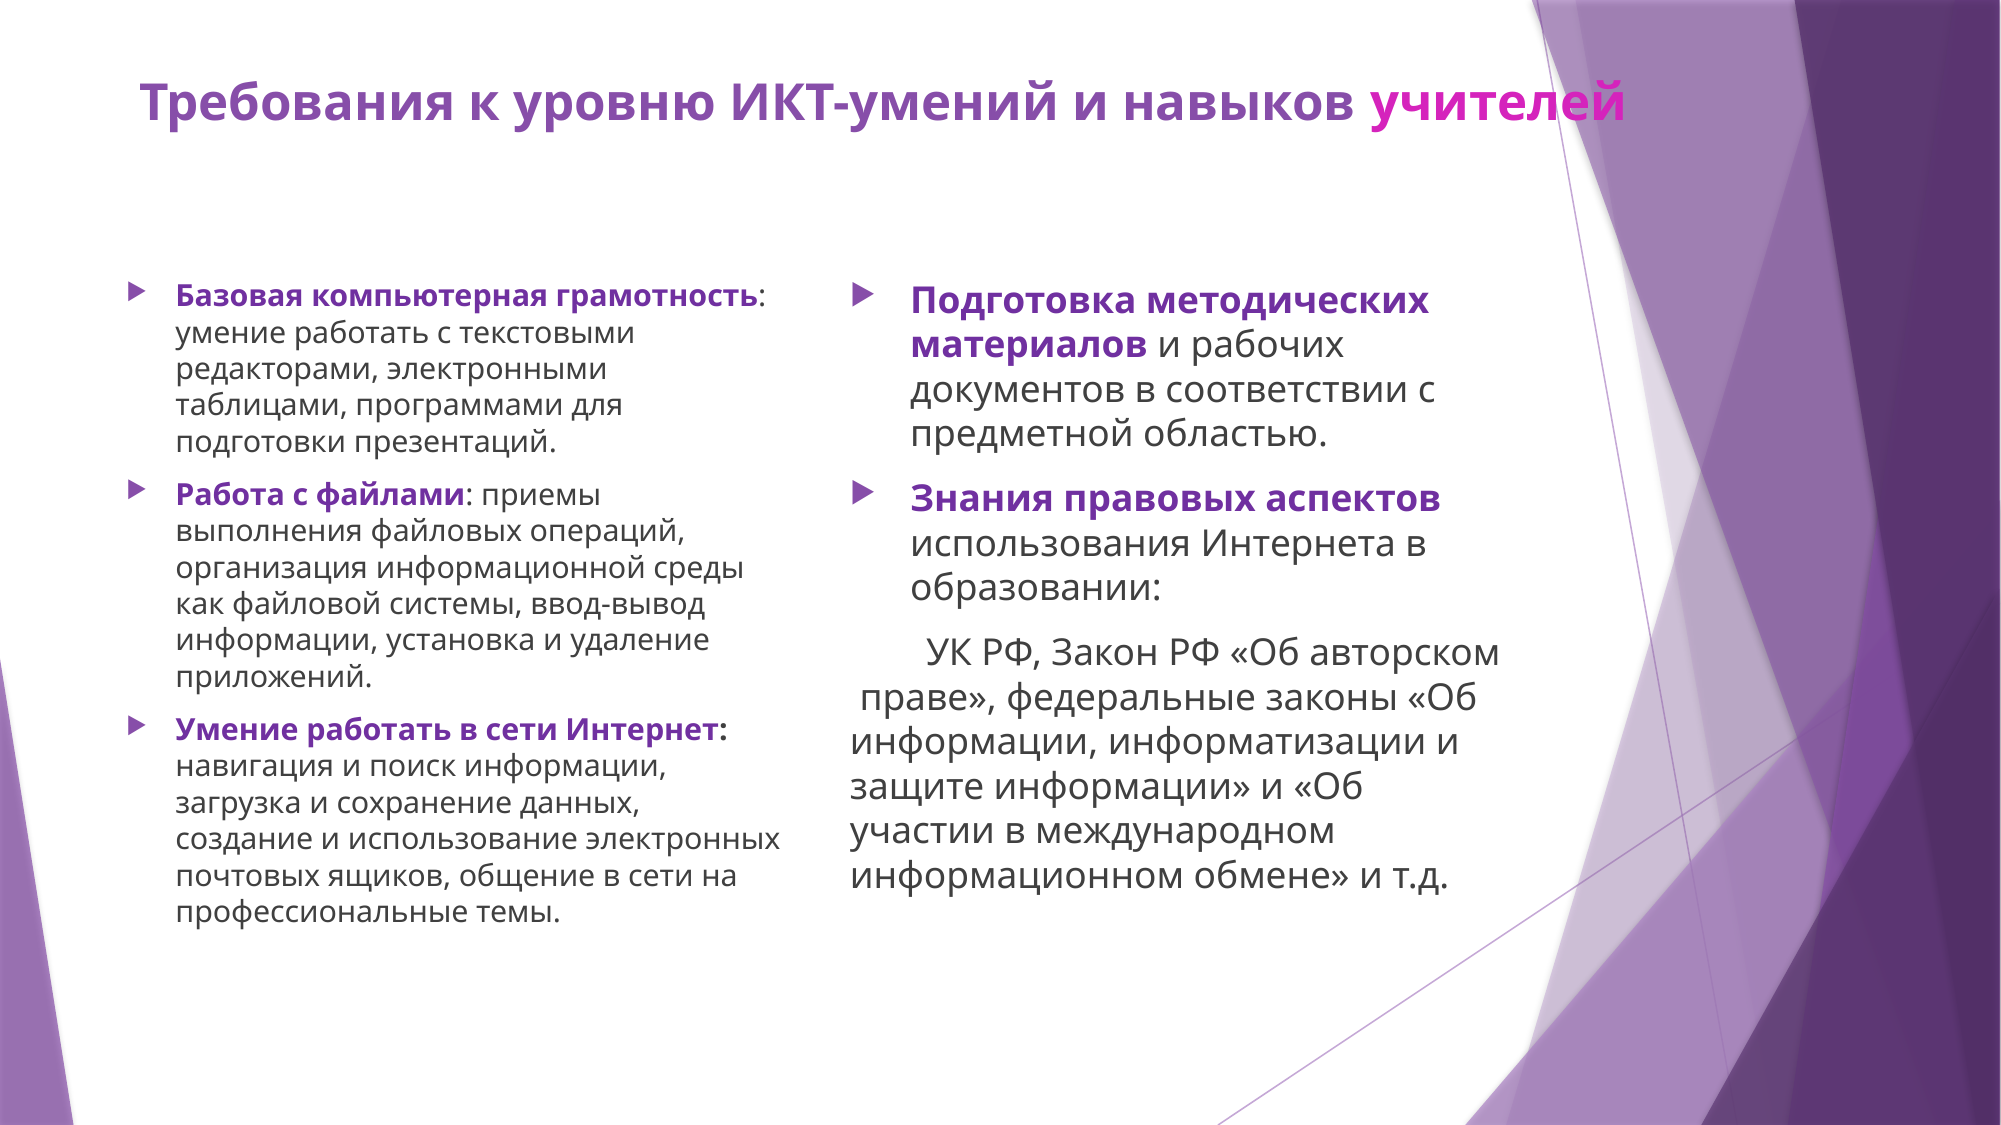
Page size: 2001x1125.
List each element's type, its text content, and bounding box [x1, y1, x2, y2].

list Базовая компьютерная грамотность: умение работать с текстовыми редакторами, электронными таблицами, программами для подготовки презентаций. Работа с файлами: приемы выполнения файловых операций, организация информационной среды как файловой системы, ввод-вывод информации, установка и удаление приложений. Умение работать в сети Интернет: навигация и поиск информации, загрузка и сохранение данных, создание и использование электронных почтовых ящиков, общение в сети на профессиональные темы. [111, 268, 798, 991]
title Требования к уровню ИКТ-умений и навыков учителей [111, 62, 1656, 240]
list Подготовка методических материалов и рабочих документов в соответствии с предметной областью. Знания правовых аспектов использования Интернета в образовании: УК РФ, Закон РФ «Об авторском праве», федеральные законы «Об информации, информатизации и защите информации» и «Об участии в международном информационном обмене» и т.д. [834, 268, 1522, 991]
